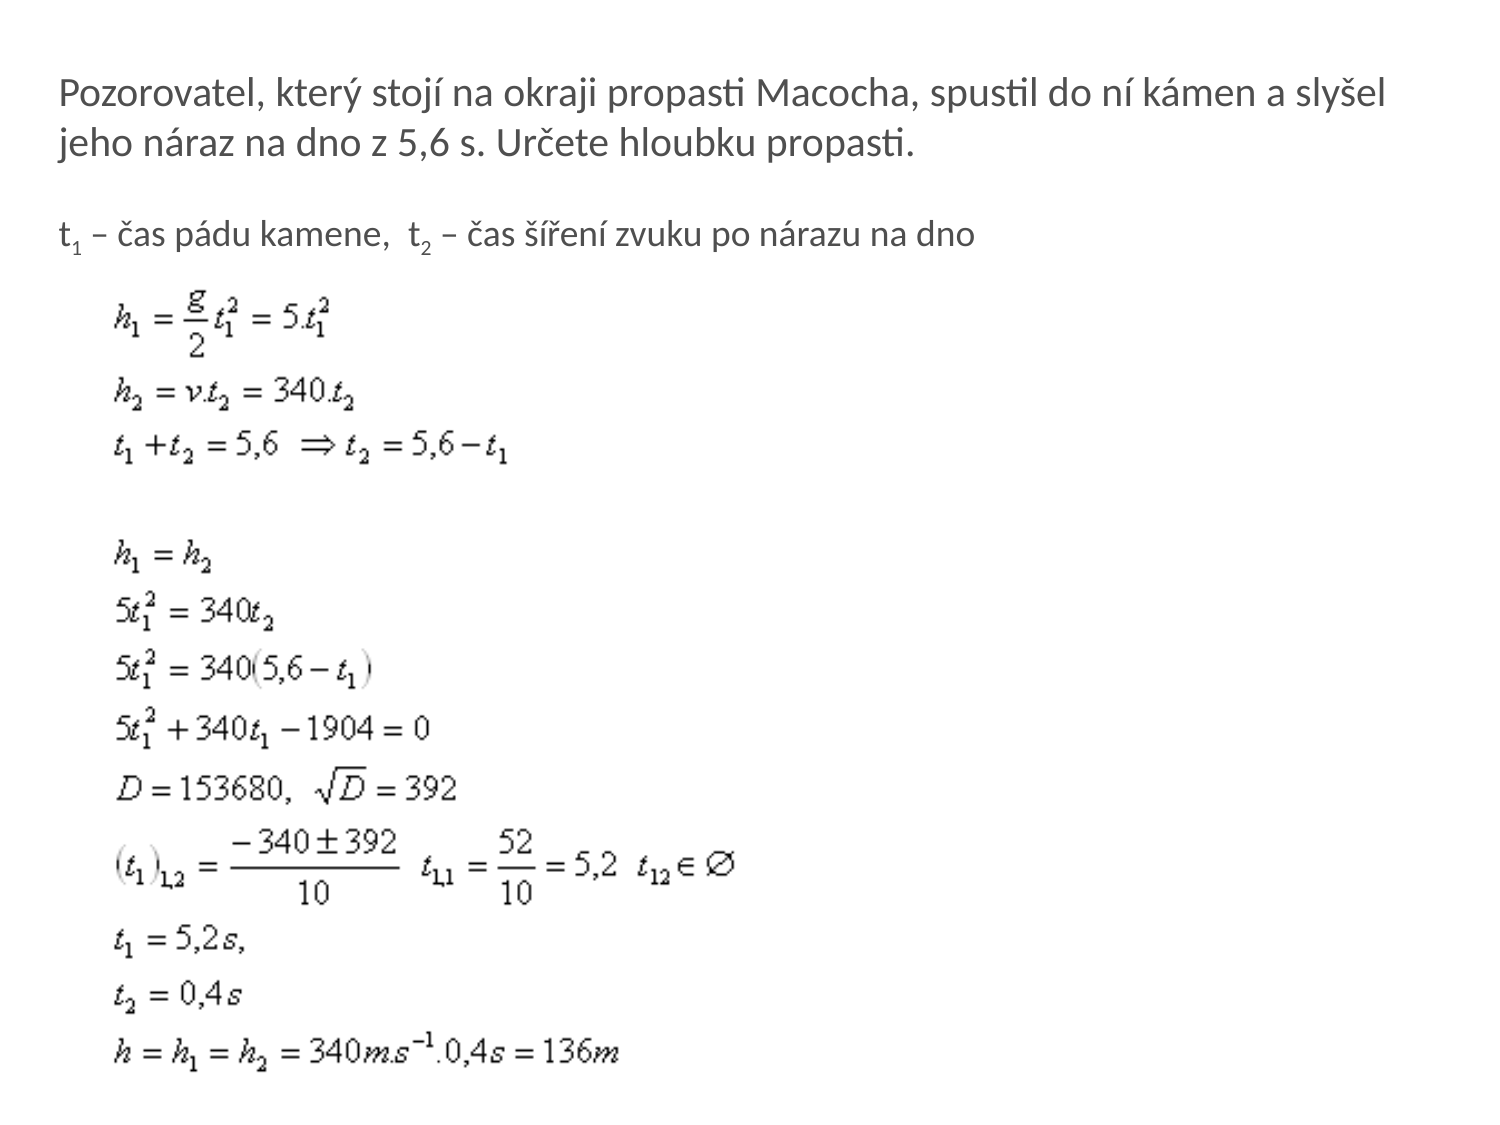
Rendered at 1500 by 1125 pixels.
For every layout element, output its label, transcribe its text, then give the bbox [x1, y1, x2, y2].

picture [104, 262, 750, 1091]
text_box t1 – čas pádu kamene, t2 – čas šíření zvuku po nárazu na dno [43, 201, 1218, 268]
text_box Pozorovatel, který stojí na okraji propasti Macocha, spustil do ní kámen a slyšel jeho náraz na dno z 5,6 s. Určete hloubku propasti. [43, 56, 1471, 172]
